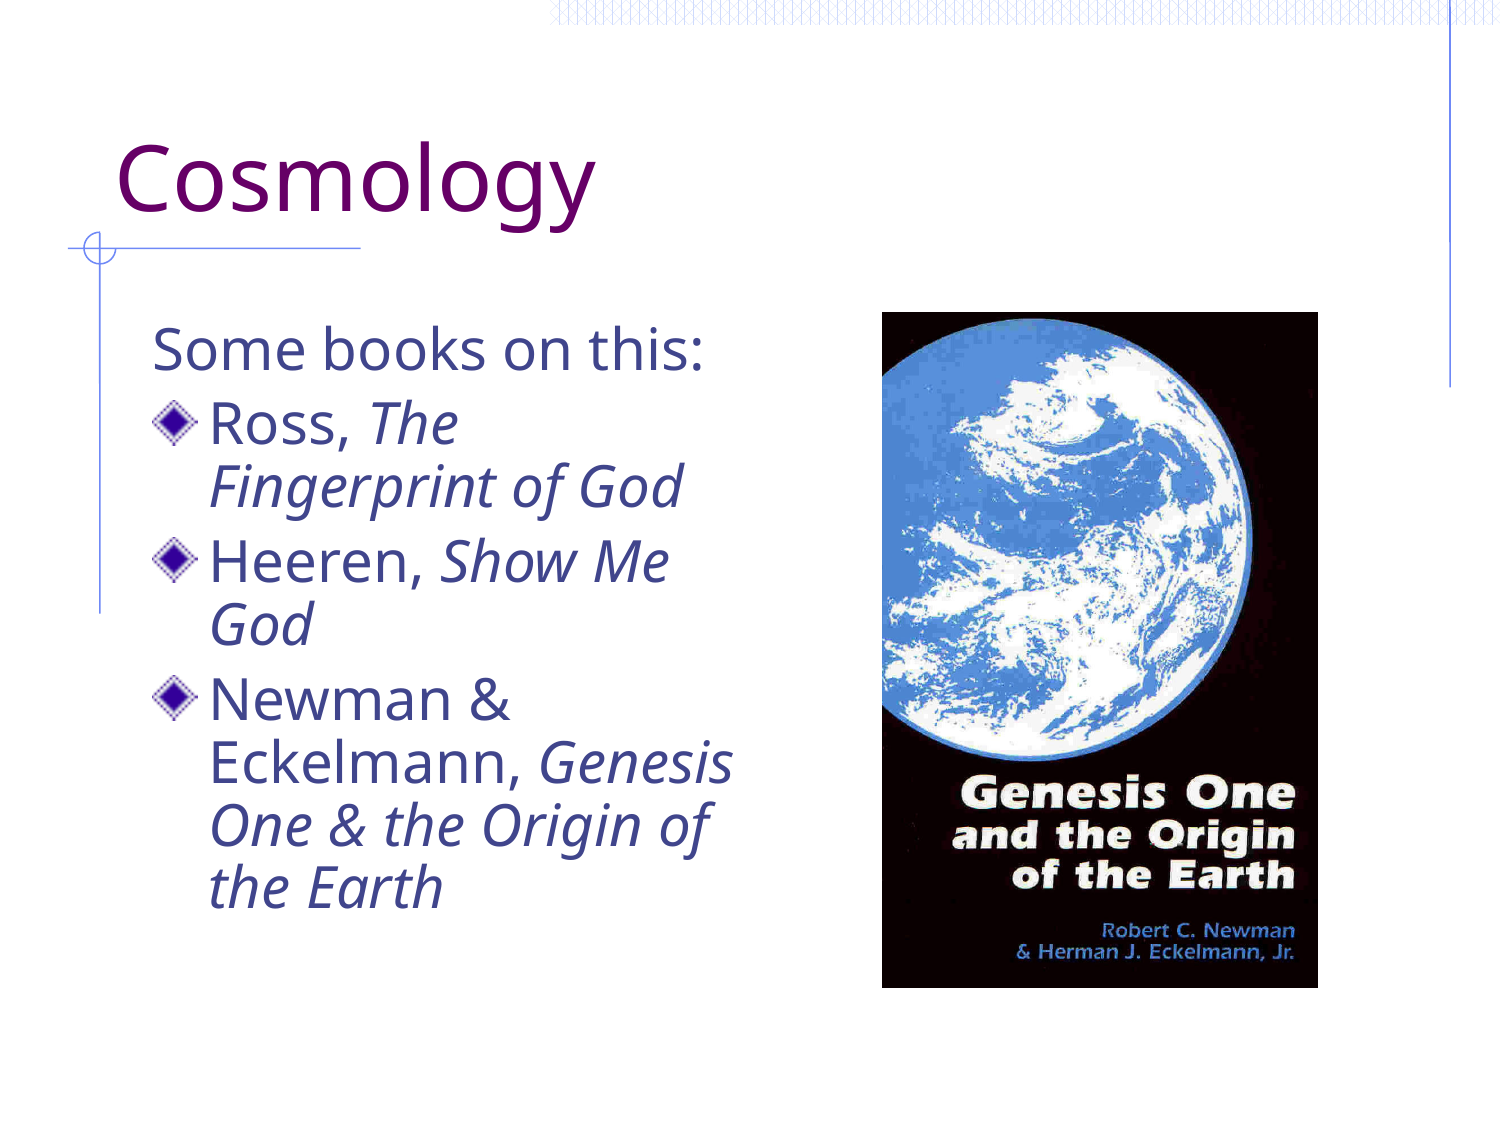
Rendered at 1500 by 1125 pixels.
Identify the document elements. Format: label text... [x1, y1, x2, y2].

picture [152, 675, 198, 721]
list Some books on this: Ross, The Fingerprint of God Heeren, Show Me God Newman & Eckelmann, Genesis One & the Origin of the Earth [137, 312, 763, 988]
picture [152, 537, 198, 583]
picture [152, 400, 198, 446]
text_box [882, 312, 1318, 988]
title Cosmology [99, 50, 1375, 238]
